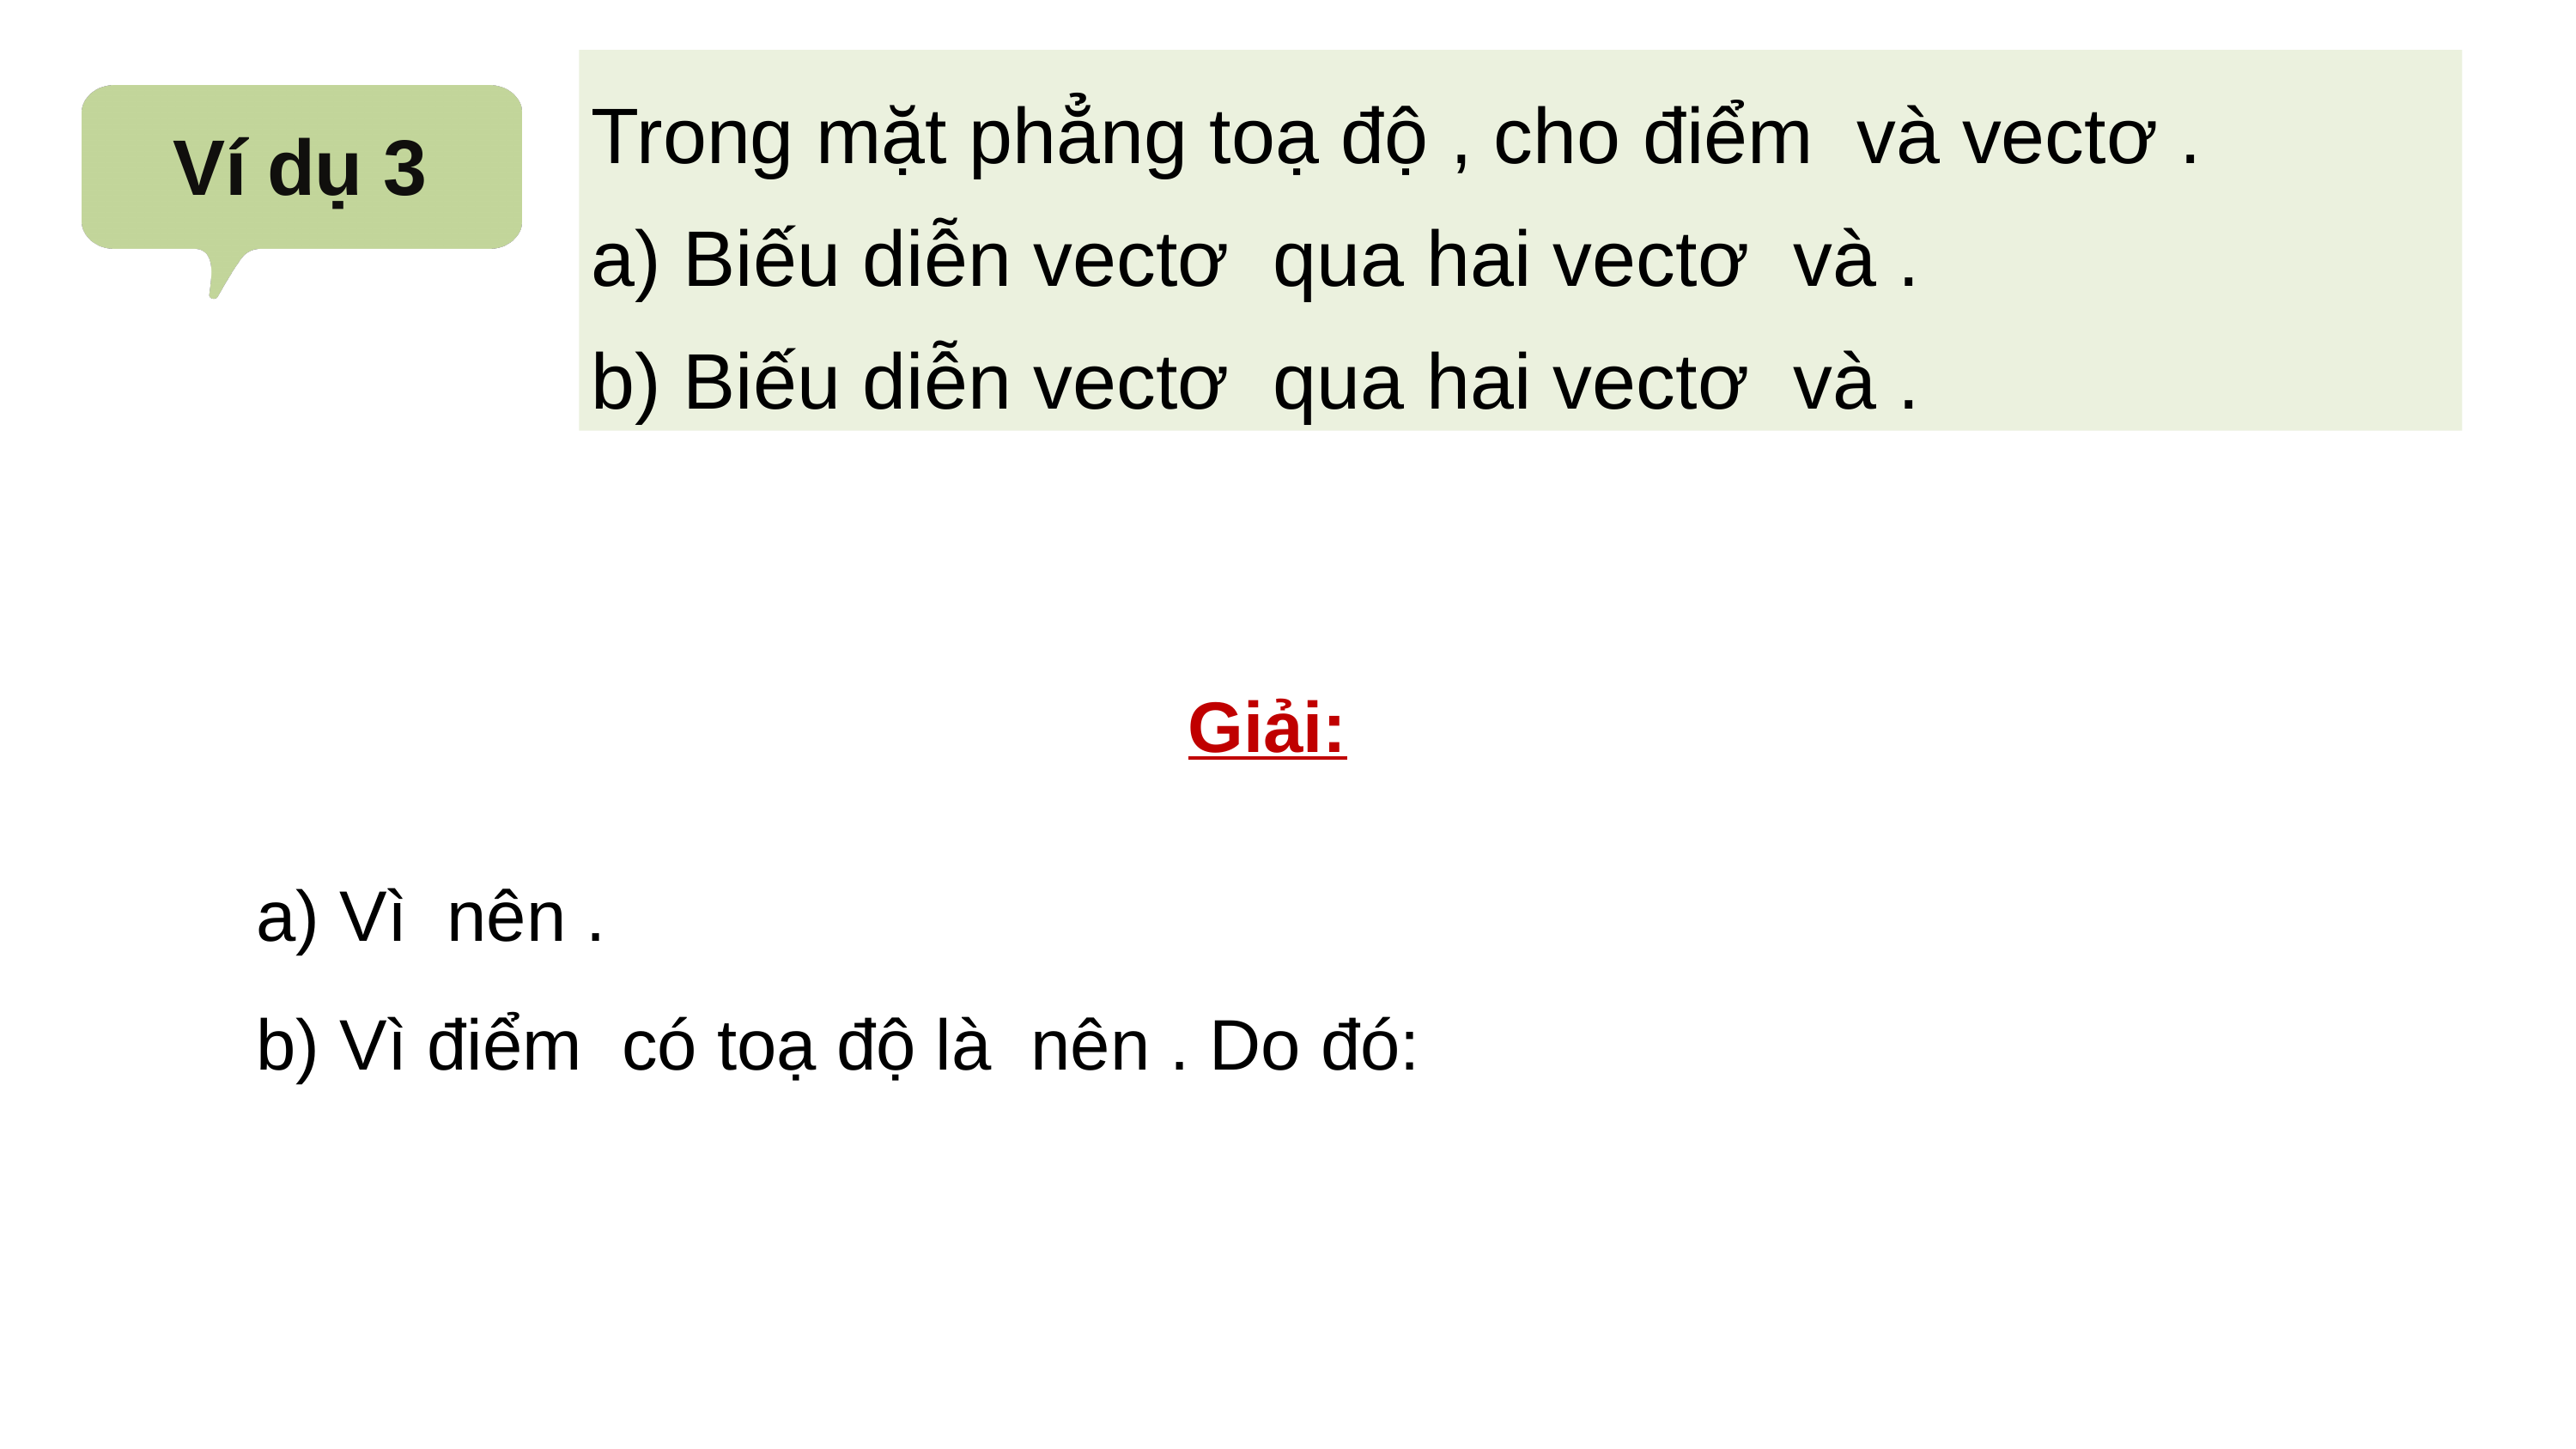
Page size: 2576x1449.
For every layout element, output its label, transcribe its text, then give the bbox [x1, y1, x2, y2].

text_box Giải: [1175, 674, 1401, 773]
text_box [53, 84, 547, 300]
